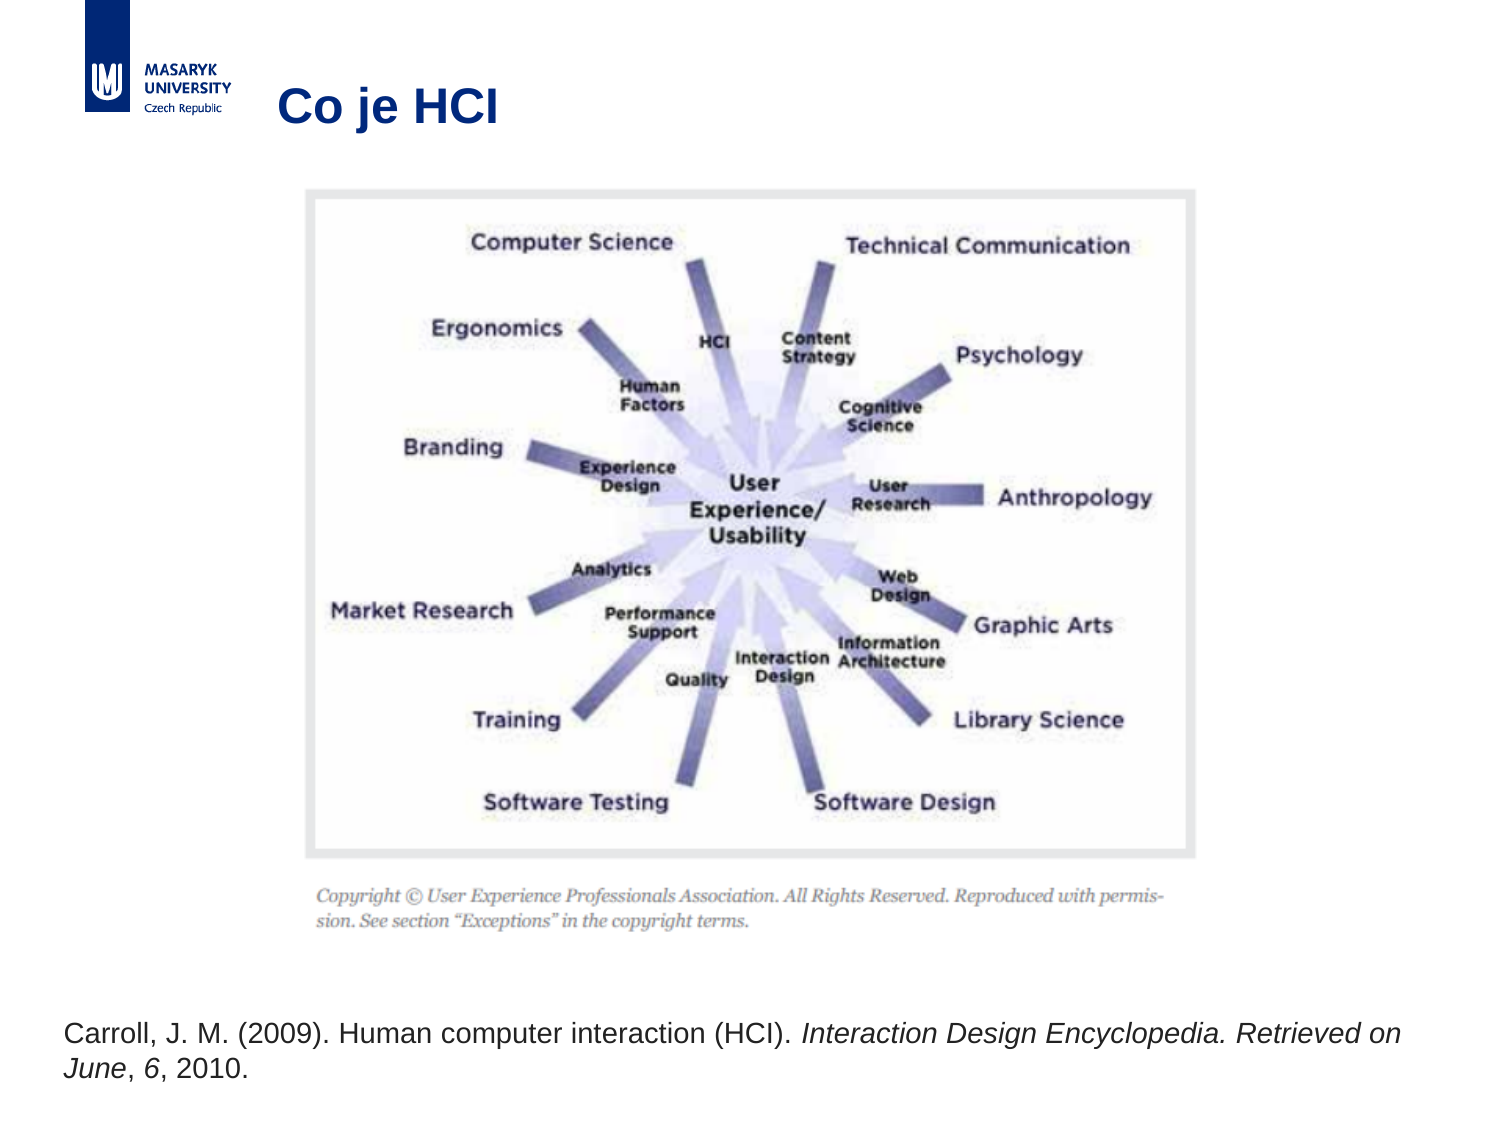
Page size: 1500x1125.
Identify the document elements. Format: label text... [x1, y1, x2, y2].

picture [0, 0, 1500, 1125]
list Carroll, J. M. (2009). Human computer interaction (HCI). Interaction Design Encyclopedia. Retrieved on June, 6, 2010. [63, 1014, 1437, 1112]
title Co je HCI [277, 34, 1500, 141]
